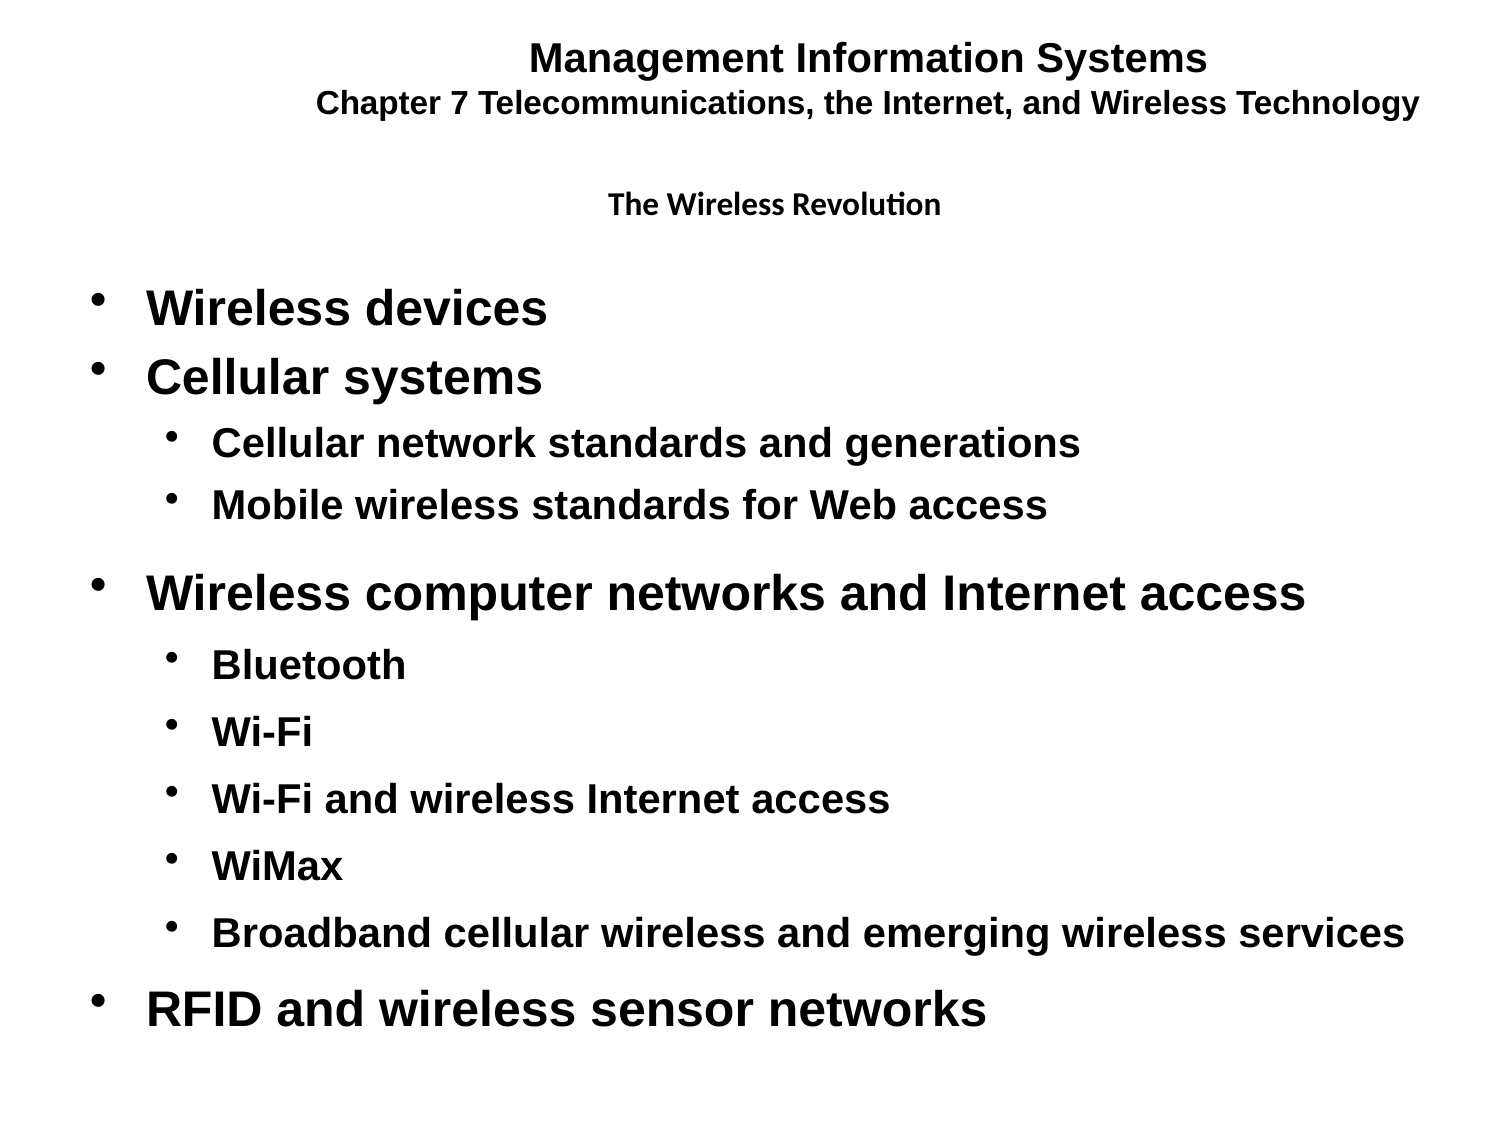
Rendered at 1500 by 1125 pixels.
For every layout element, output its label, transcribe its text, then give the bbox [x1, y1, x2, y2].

text_box Wireless devices Cellular systems Cellular network standards and generations Mobile wireless standards for Web access Wireless computer networks and Internet access Bluetooth Wi-Fi Wi-Fi and wireless Internet access WiMax Broadband cellular wireless and emerging wireless services RFID and wireless sensor networks [75, 262, 1463, 863]
text_box The Wireless Revolution [362, 174, 1188, 230]
text_box Management Information Systems Chapter 7 Telecommunications, the Internet, and Wireless Technology [237, 32, 1500, 119]
